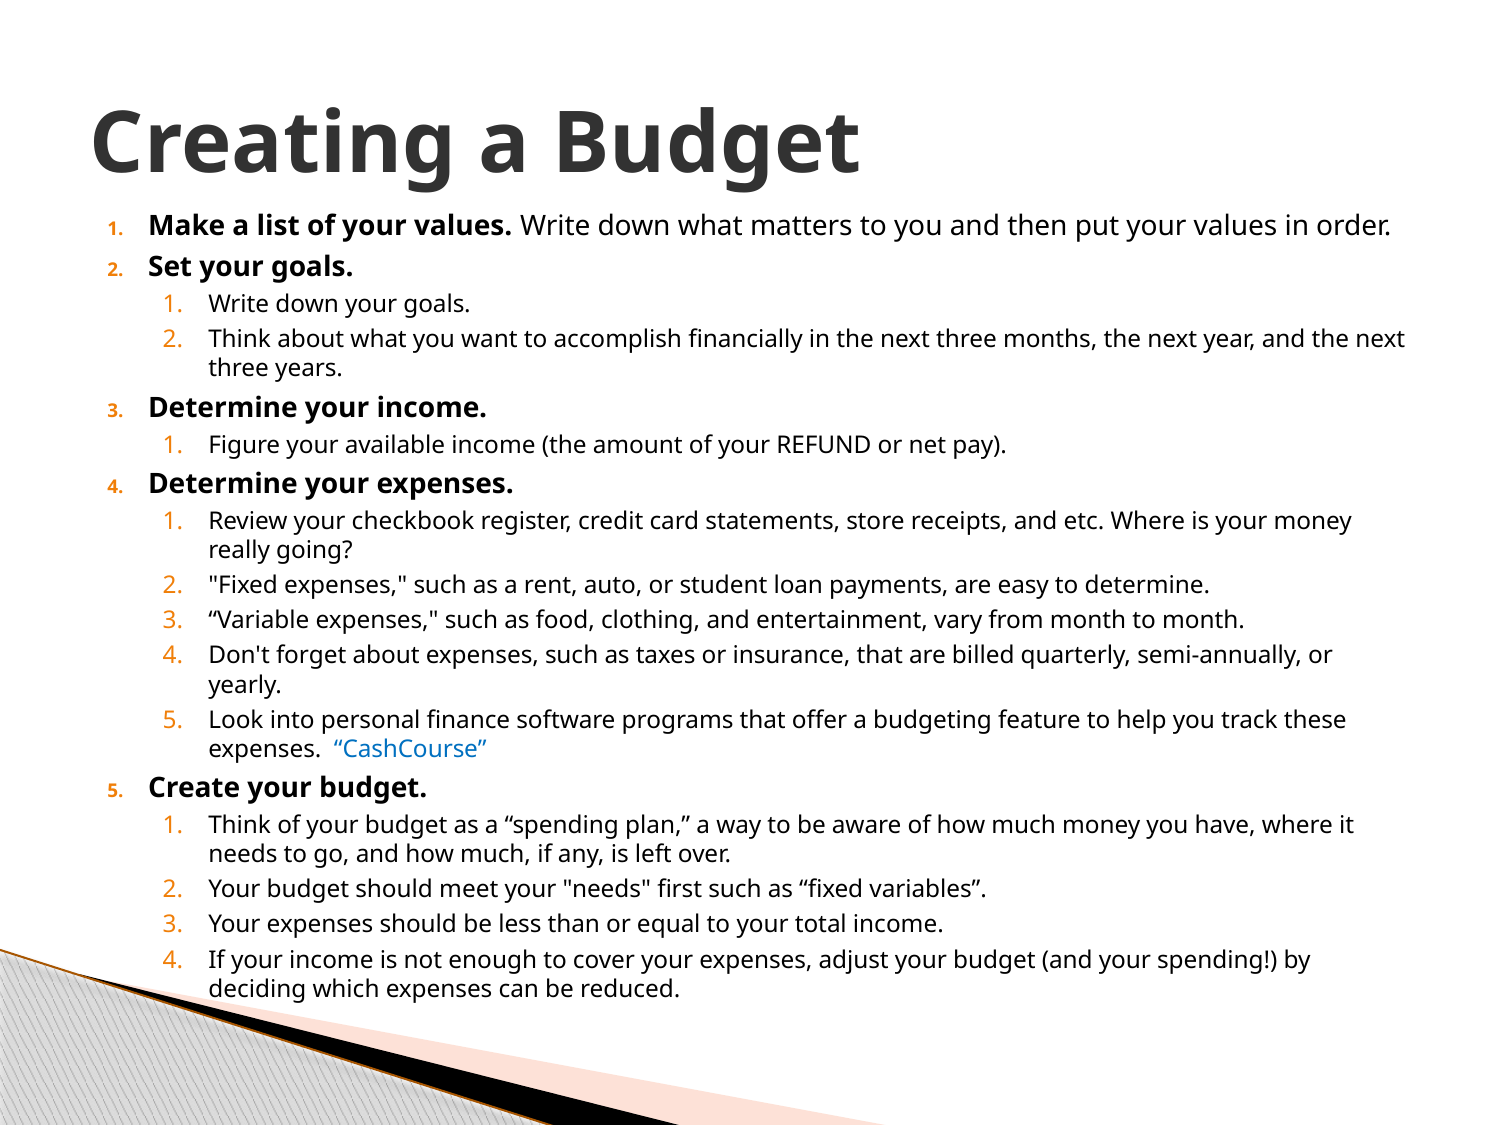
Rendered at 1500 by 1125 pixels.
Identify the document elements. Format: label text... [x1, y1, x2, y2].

title Creating a Budget [75, 45, 1425, 233]
list Make a list of your values. Write down what matters to you and then put your values in order. Set your goals. Write down your goals. Think about what you want to accomplish financially in the next three months, the next year, and the next three years. Determine your income. Figure your available income (the amount of your REFUND or net pay). Determine your expenses. Review your checkbook register, credit card statements, store receipts, and etc. Where is your money really going? "Fixed expenses," such as a rent, auto, or student loan payments, are easy to determine. “Variable expenses," such as food, clothing, and entertainment, vary from month to month. Don't forget about expenses, such as taxes or insurance, that are billed quarterly, semi-annually, or yearly. Look into personal finance software programs that offer a budgeting feature to help you track these expenses. “CashCourse” Create your budget. Think of your budget as a “spending plan,” a way to be aware of how much money you have, where it needs to go, and how much, if any, is left over. Your budget should meet your "needs" first such as “fixed variables”. Your expenses should be less than or equal to your total income. If your income is not enough to cover your expenses, adjust your budget (and your spending!) by deciding which expenses can be reduced. [75, 233, 1425, 1025]
